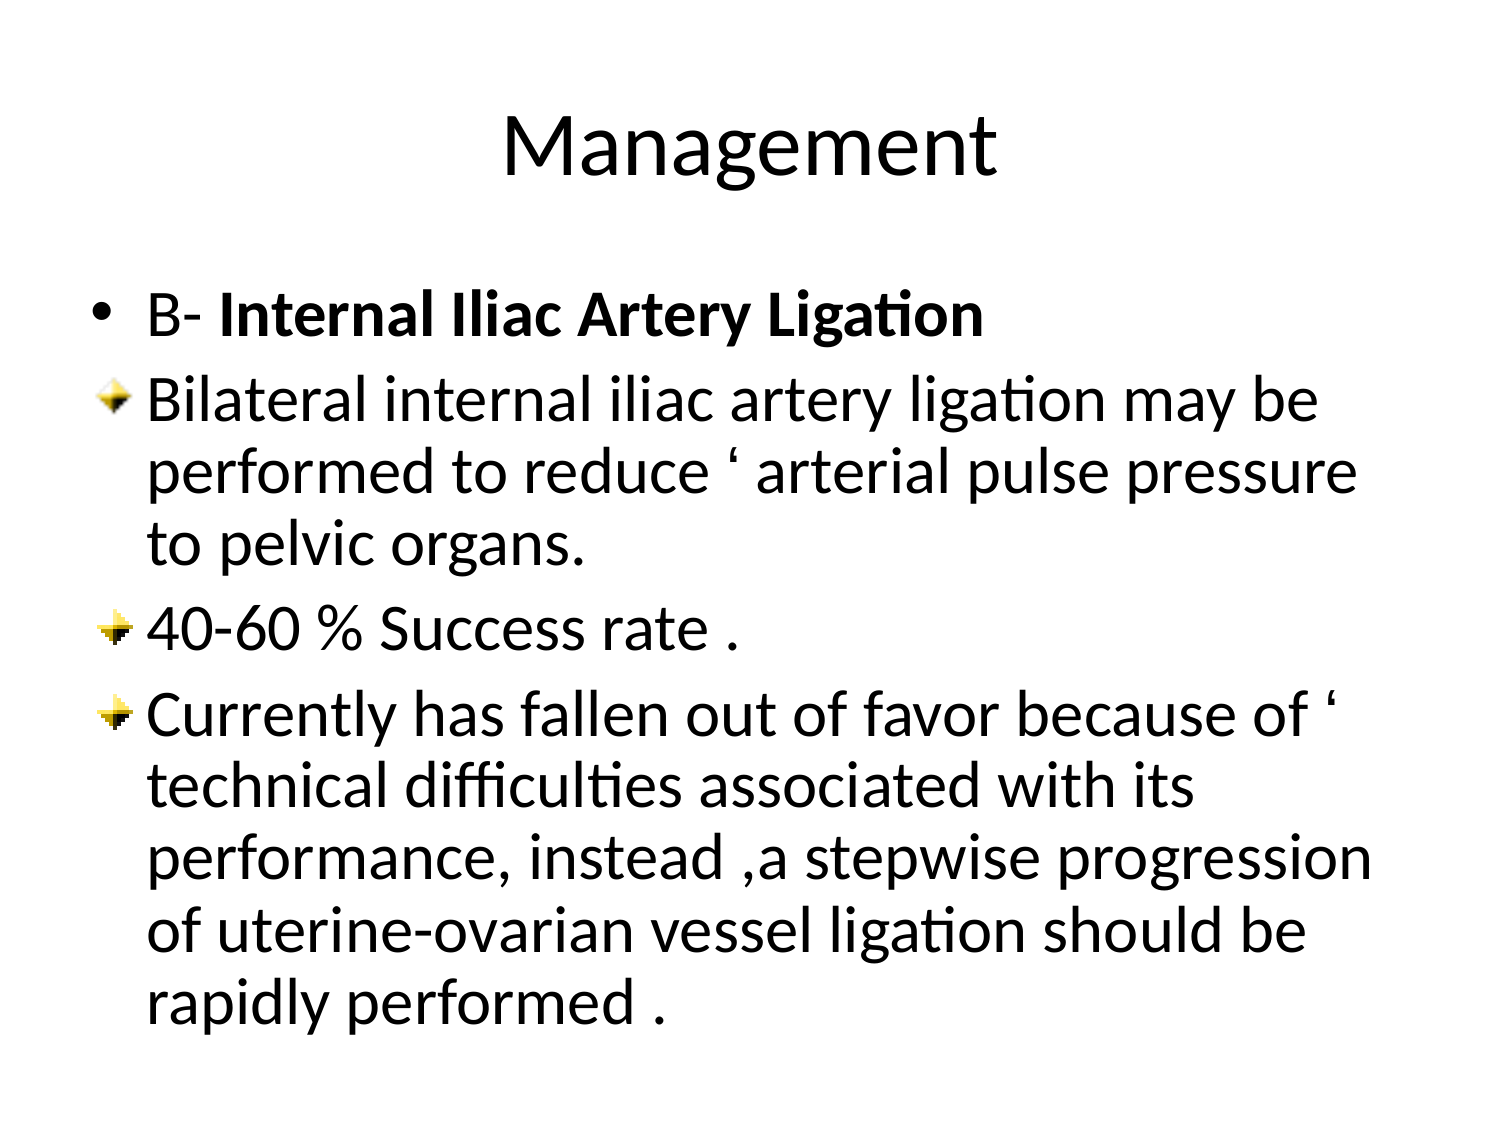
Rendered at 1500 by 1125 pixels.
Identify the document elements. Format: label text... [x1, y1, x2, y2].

picture [90, 372, 137, 419]
picture [90, 686, 137, 734]
list B- Internal Iliac Artery Ligation Bilateral internal iliac artery ligation may be performed to reduce ‘ arterial pulse pressure to pelvic organs. 40-60 % Success rate . Currently has fallen out of favor because of ‘ technical difficulties associated with its performance, instead ,a stepwise progression of uterine-ovarian vessel ligation should be rapidly performed . [75, 262, 1425, 1088]
picture [90, 601, 137, 649]
title Management [75, 45, 1425, 233]
